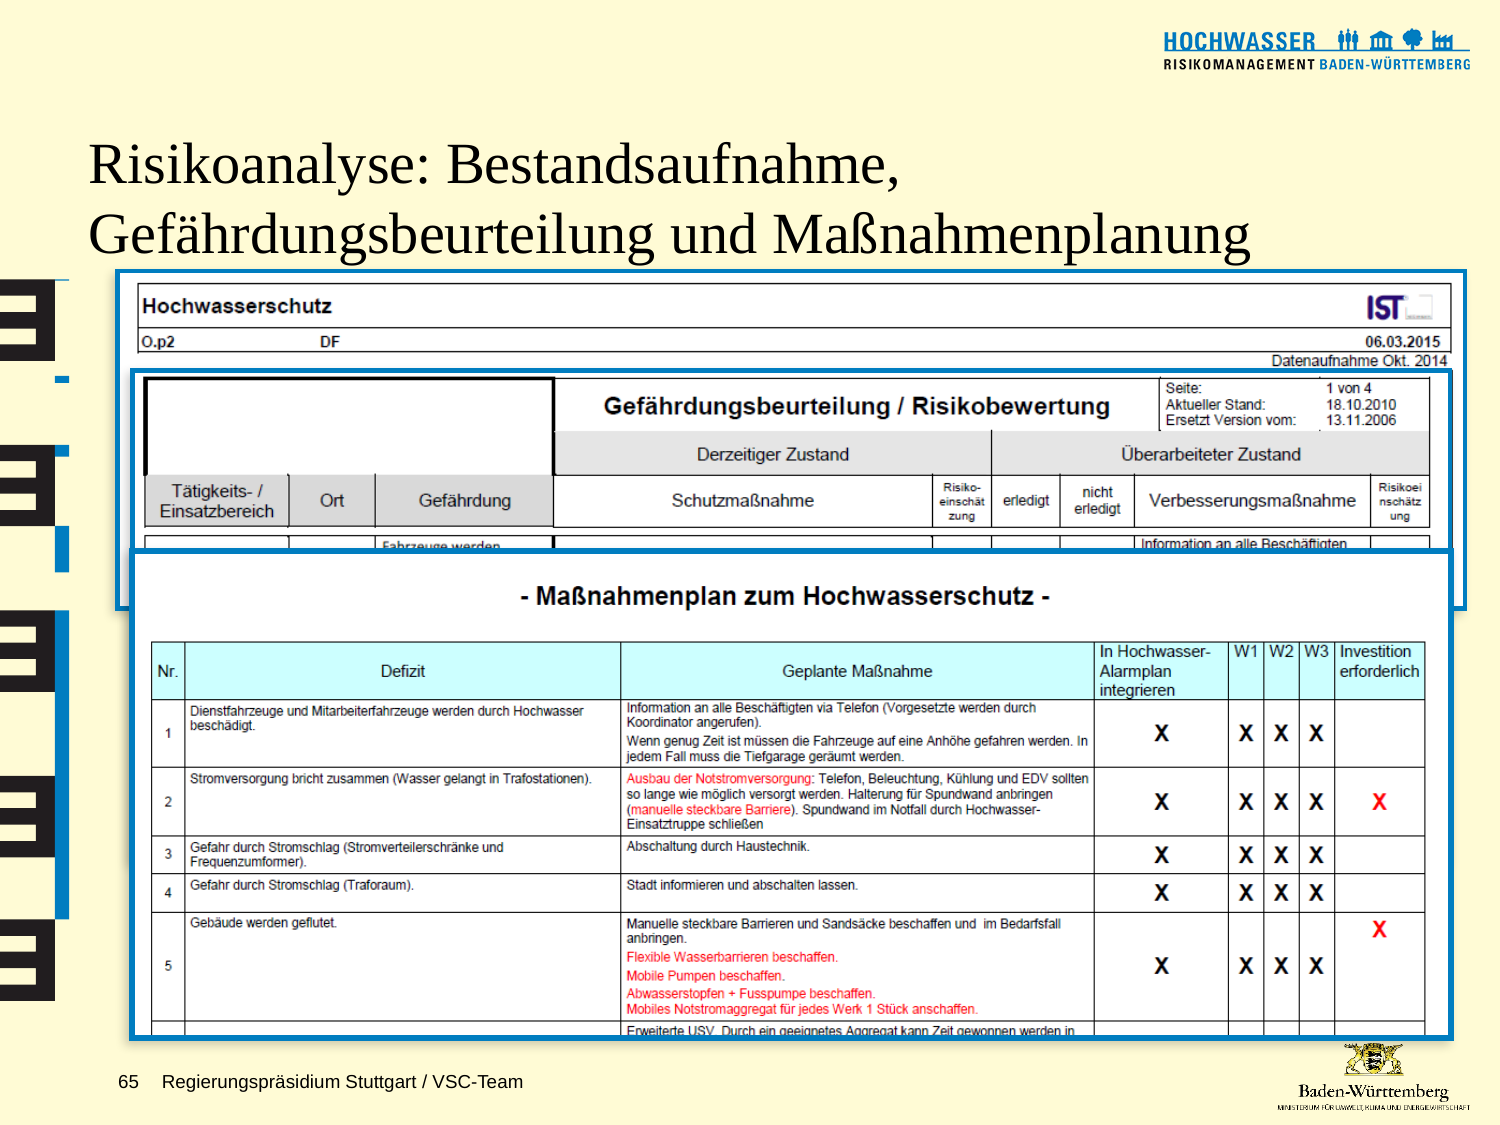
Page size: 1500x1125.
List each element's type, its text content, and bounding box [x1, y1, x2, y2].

picture [136, 555, 1447, 1034]
footer Regierungspräsidium Stuttgart / VSC-Team [164, 1069, 1179, 1111]
picture [1277, 1041, 1470, 1112]
picture [119, 274, 1462, 607]
picture [136, 374, 1447, 547]
slide_number 65 [118, 1069, 164, 1111]
picture [1163, 28, 1470, 72]
text_box Risikoanalyse: Bestandsaufnahme, Gefährdungsbeurteilung und Maßnahmenplanung [88, 125, 1483, 291]
